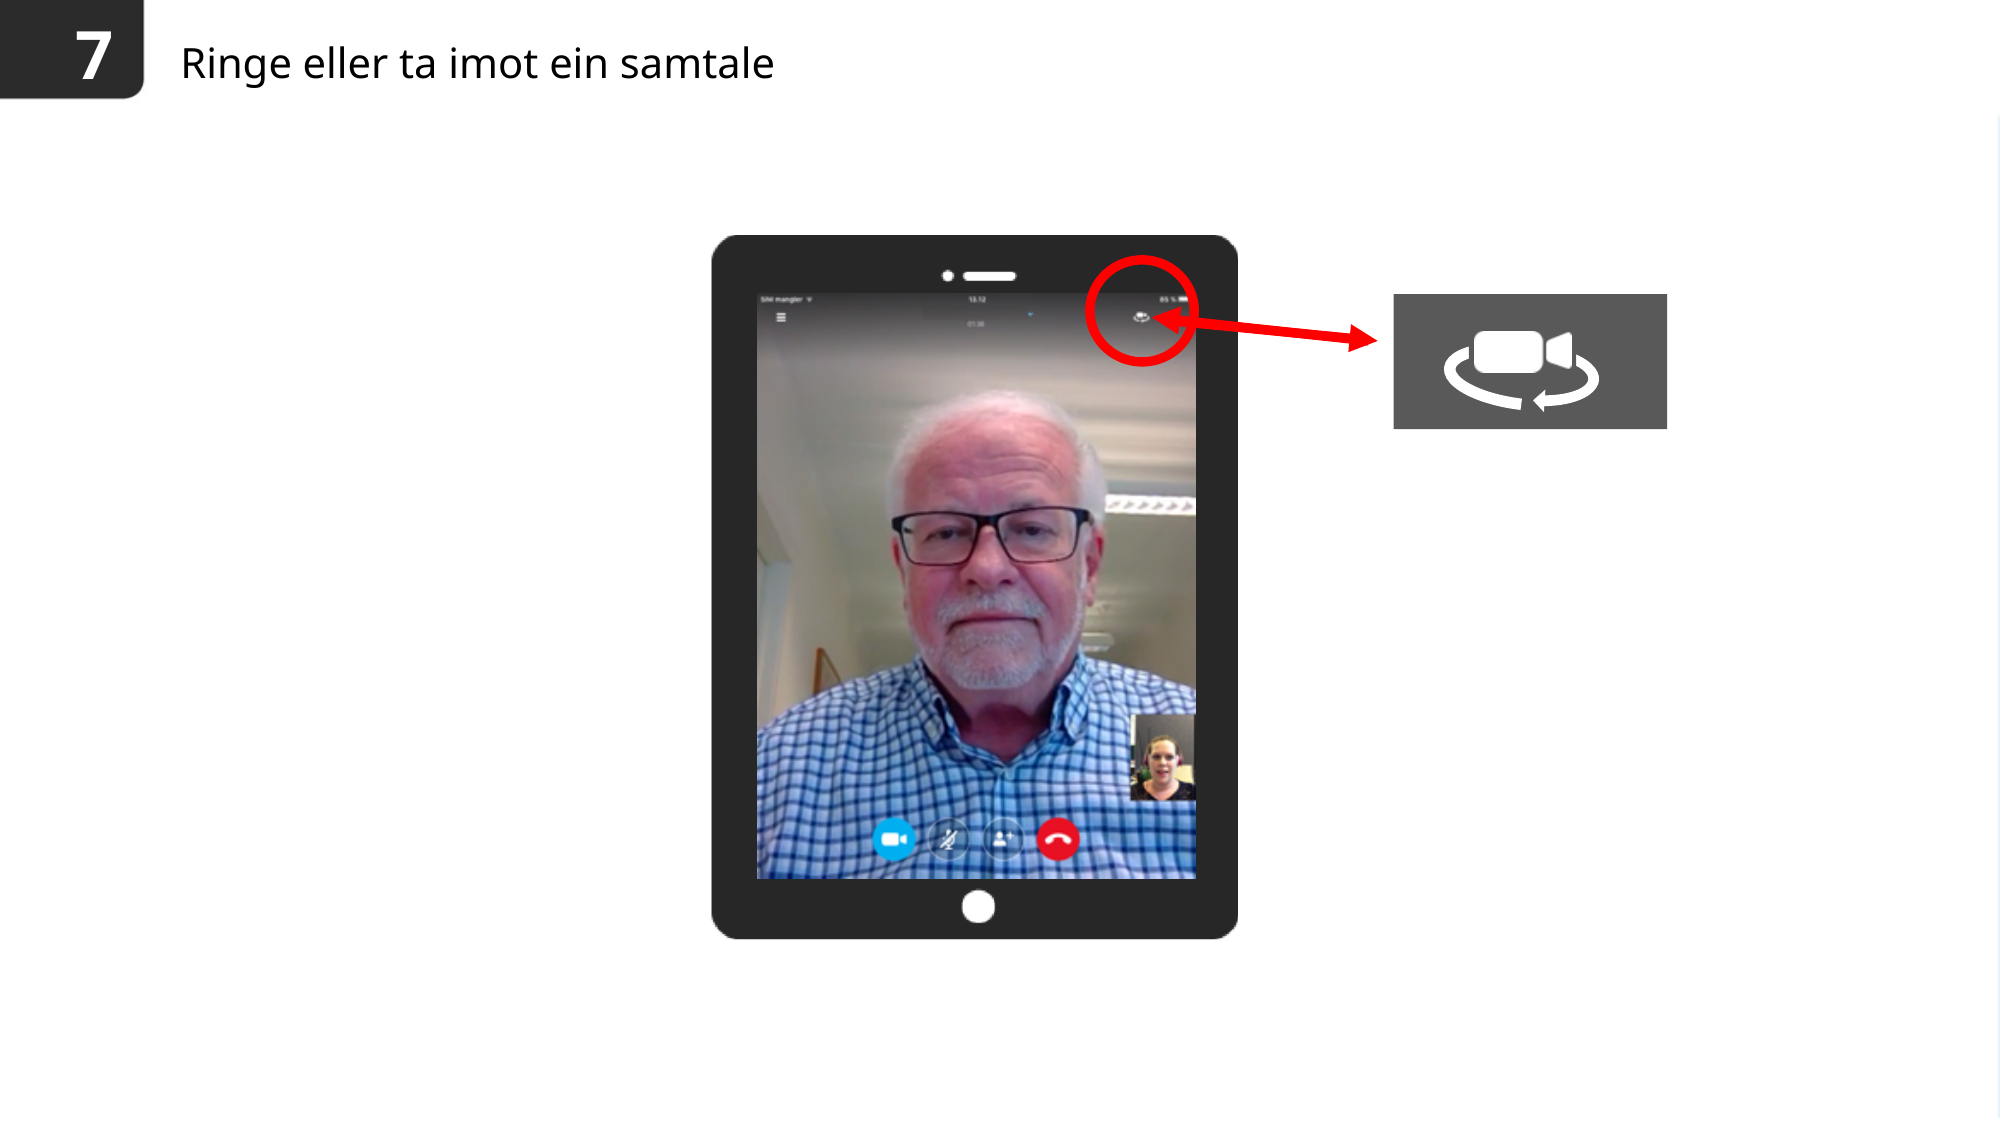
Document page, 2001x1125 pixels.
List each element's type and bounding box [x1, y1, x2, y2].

text_box [1151, 317, 1369, 341]
picture [0, 0, 2000, 1118]
text_box [1369, 320, 1378, 341]
text_box [711, 235, 1238, 940]
